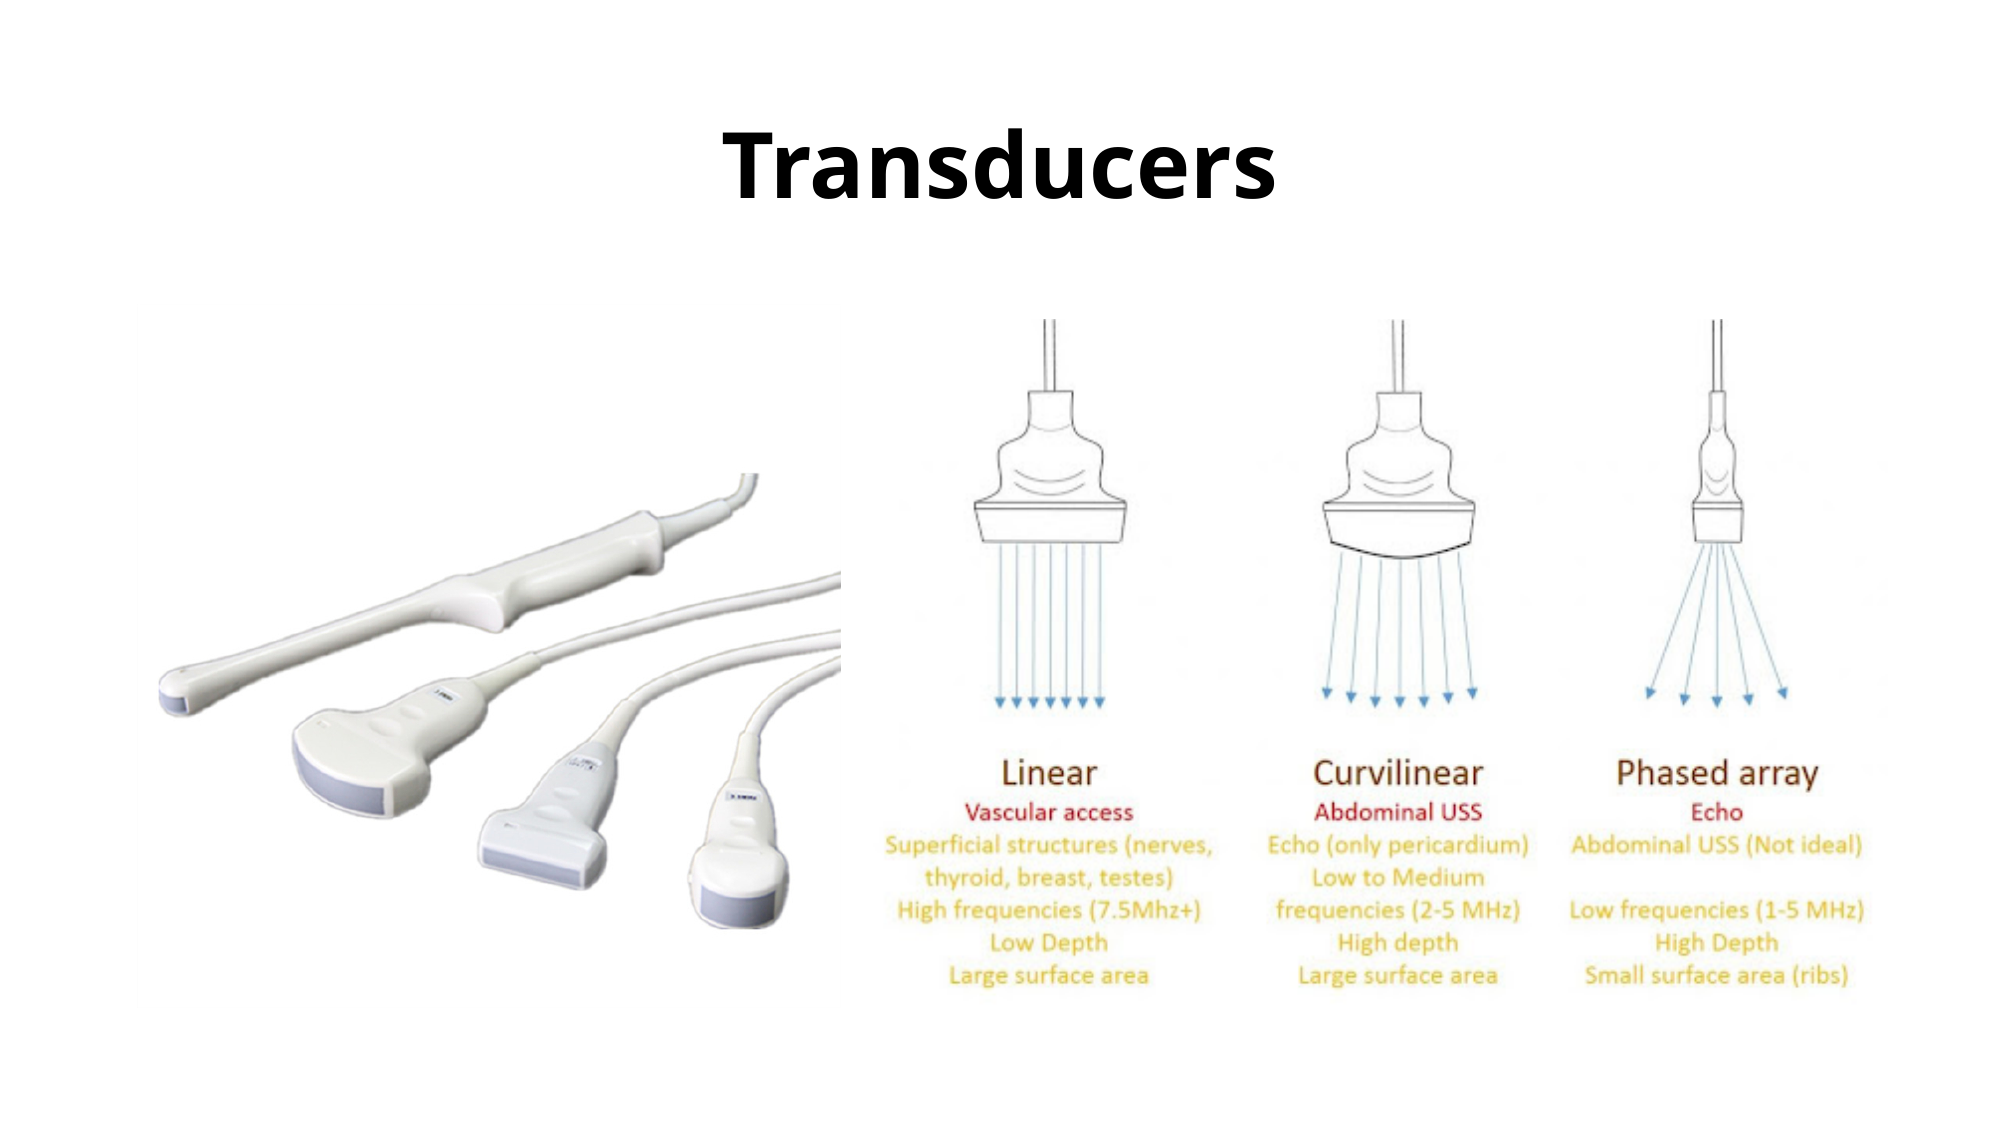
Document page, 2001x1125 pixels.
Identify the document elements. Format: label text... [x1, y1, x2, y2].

picture [137, 304, 841, 1008]
picture [869, 319, 1888, 1008]
title Transducers [137, 59, 1863, 278]
